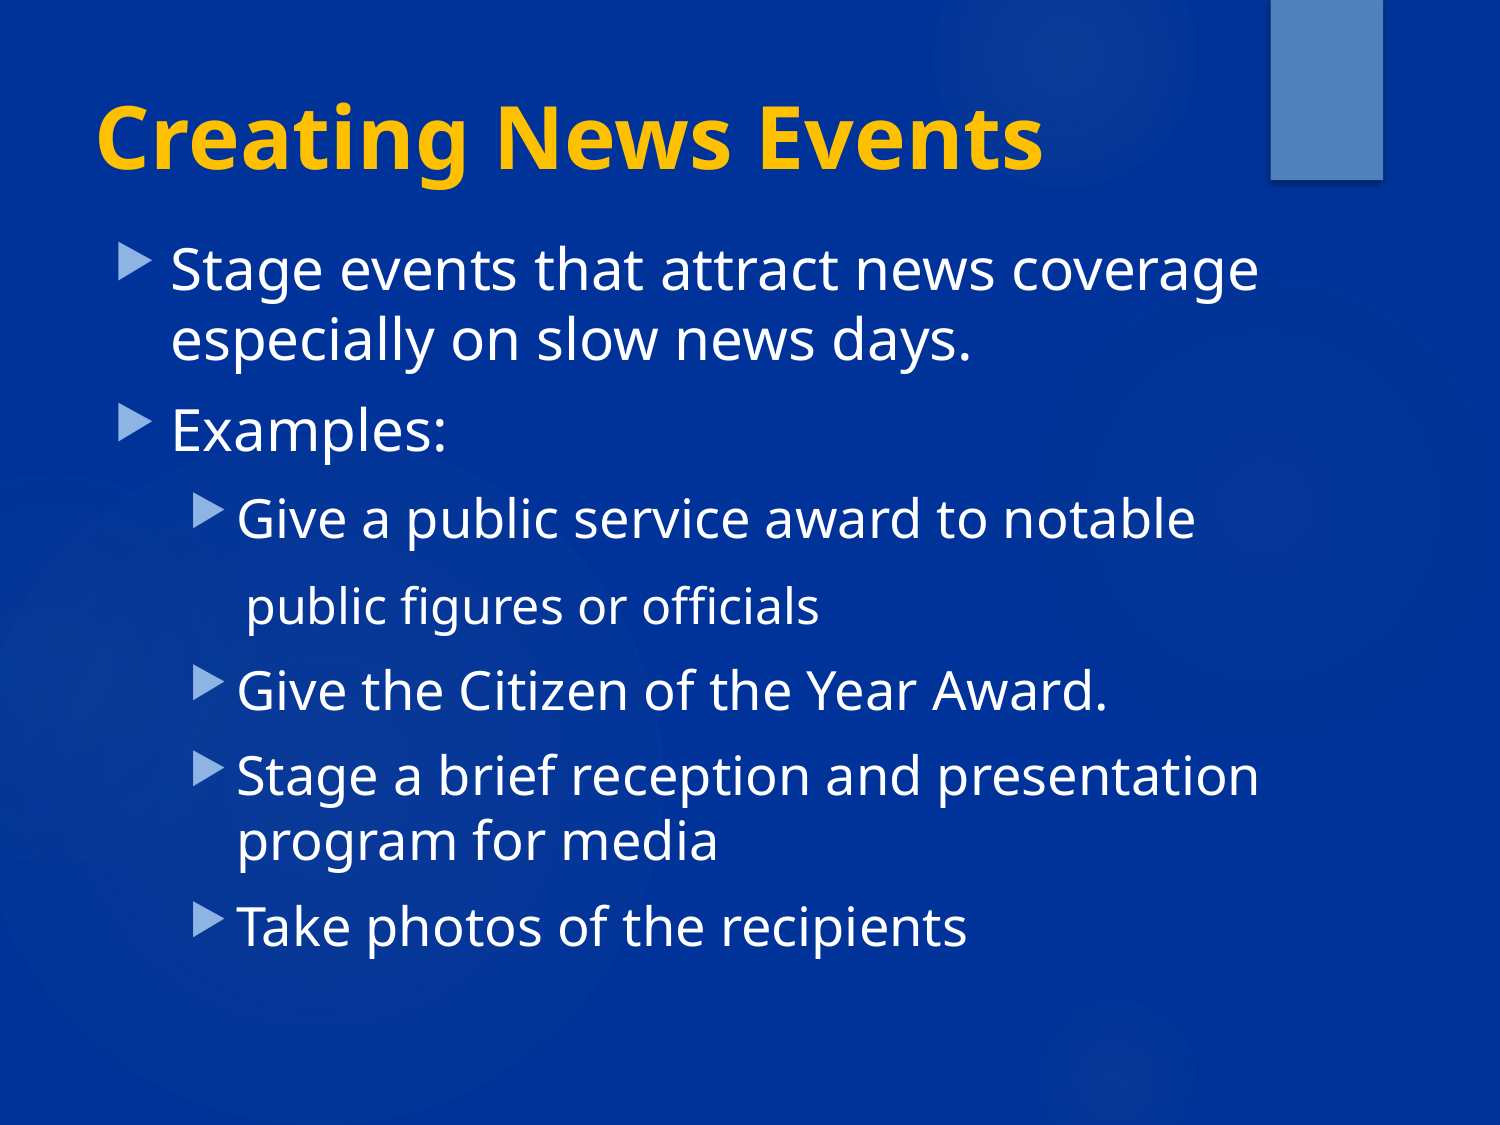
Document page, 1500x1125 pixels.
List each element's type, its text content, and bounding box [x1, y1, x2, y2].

list Stage events that attract news coverage especially on slow news days. Examples: Give a public service award to notable public figures or officials Give the Citizen of the Year Award. Stage a brief reception and presentation program for media Take photos of the recipients [99, 224, 1463, 1063]
title Creating News Events [79, 74, 1237, 304]
